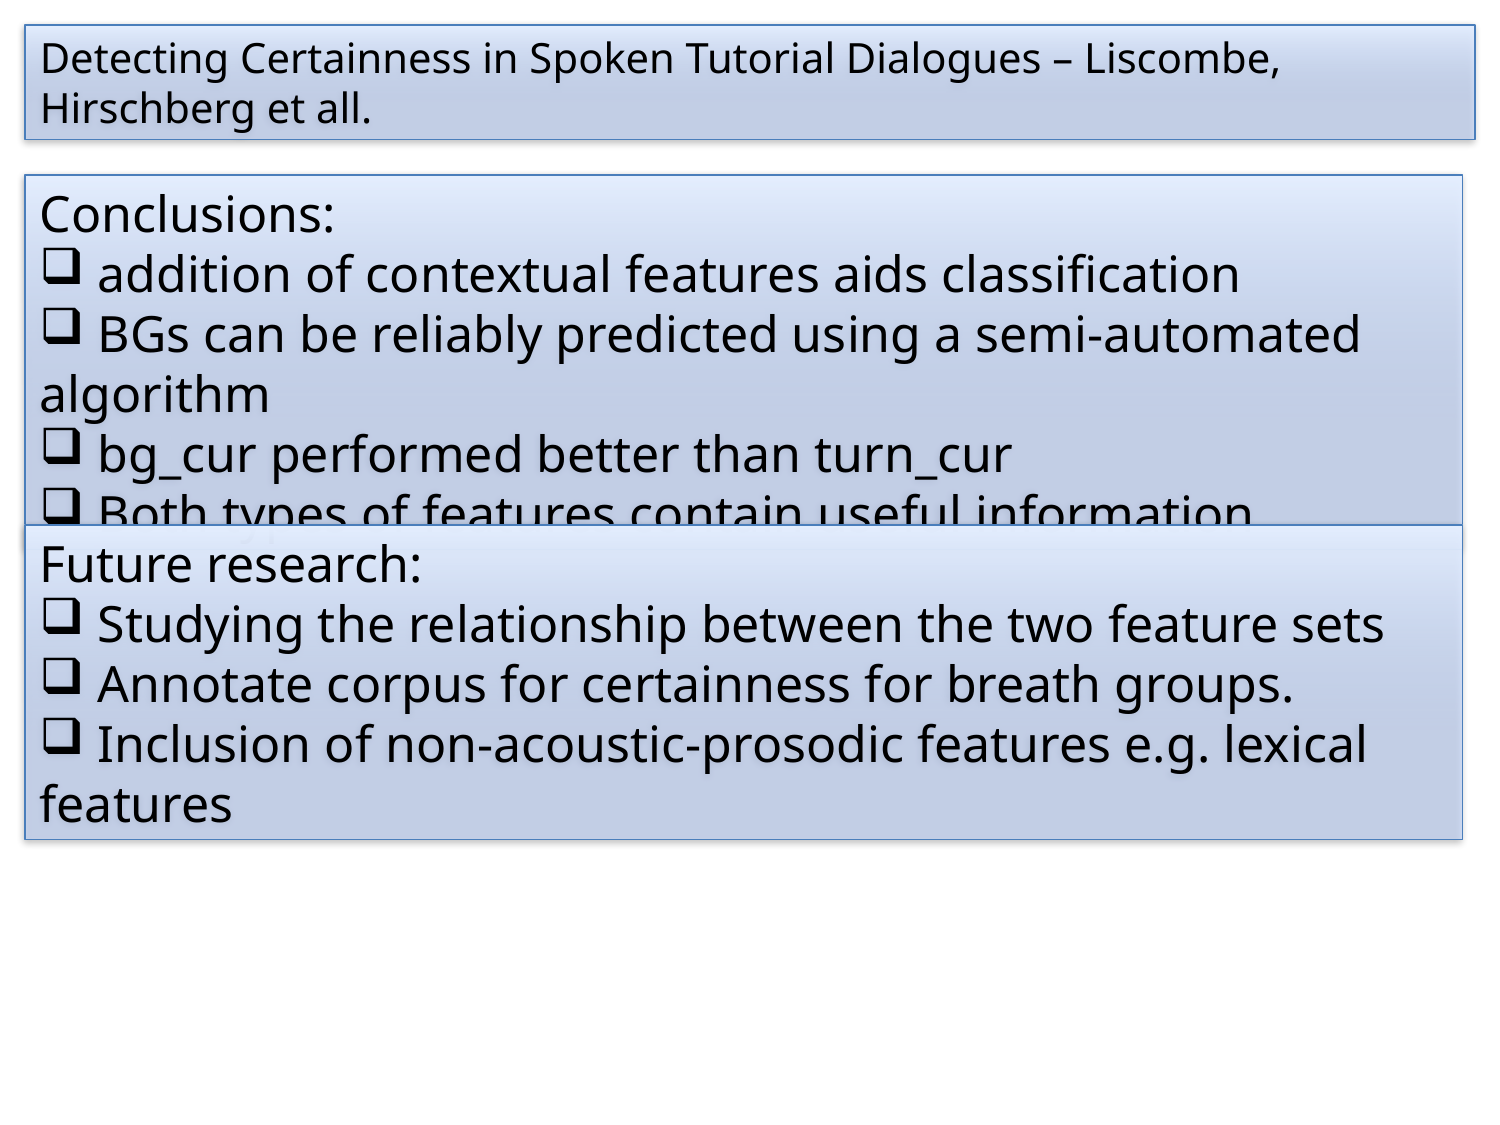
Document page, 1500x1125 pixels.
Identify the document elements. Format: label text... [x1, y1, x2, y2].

text_box Future research: Studying the relationship between the two feature sets Annotate corpus for certainness for breath groups. Inclusion of non-acoustic-prosodic features e.g. lexical features [24, 524, 1463, 840]
text_box Detecting Certainness in Spoken Tutorial Dialogues – Liscombe, Hirschberg et all. [24, 24, 1476, 140]
text_box Conclusions: addition of contextual features aids classification BGs can be reliably predicted using a semi-automated algorithm bg_cur performed better than turn_cur Both types of features contain useful information [24, 174, 1463, 524]
